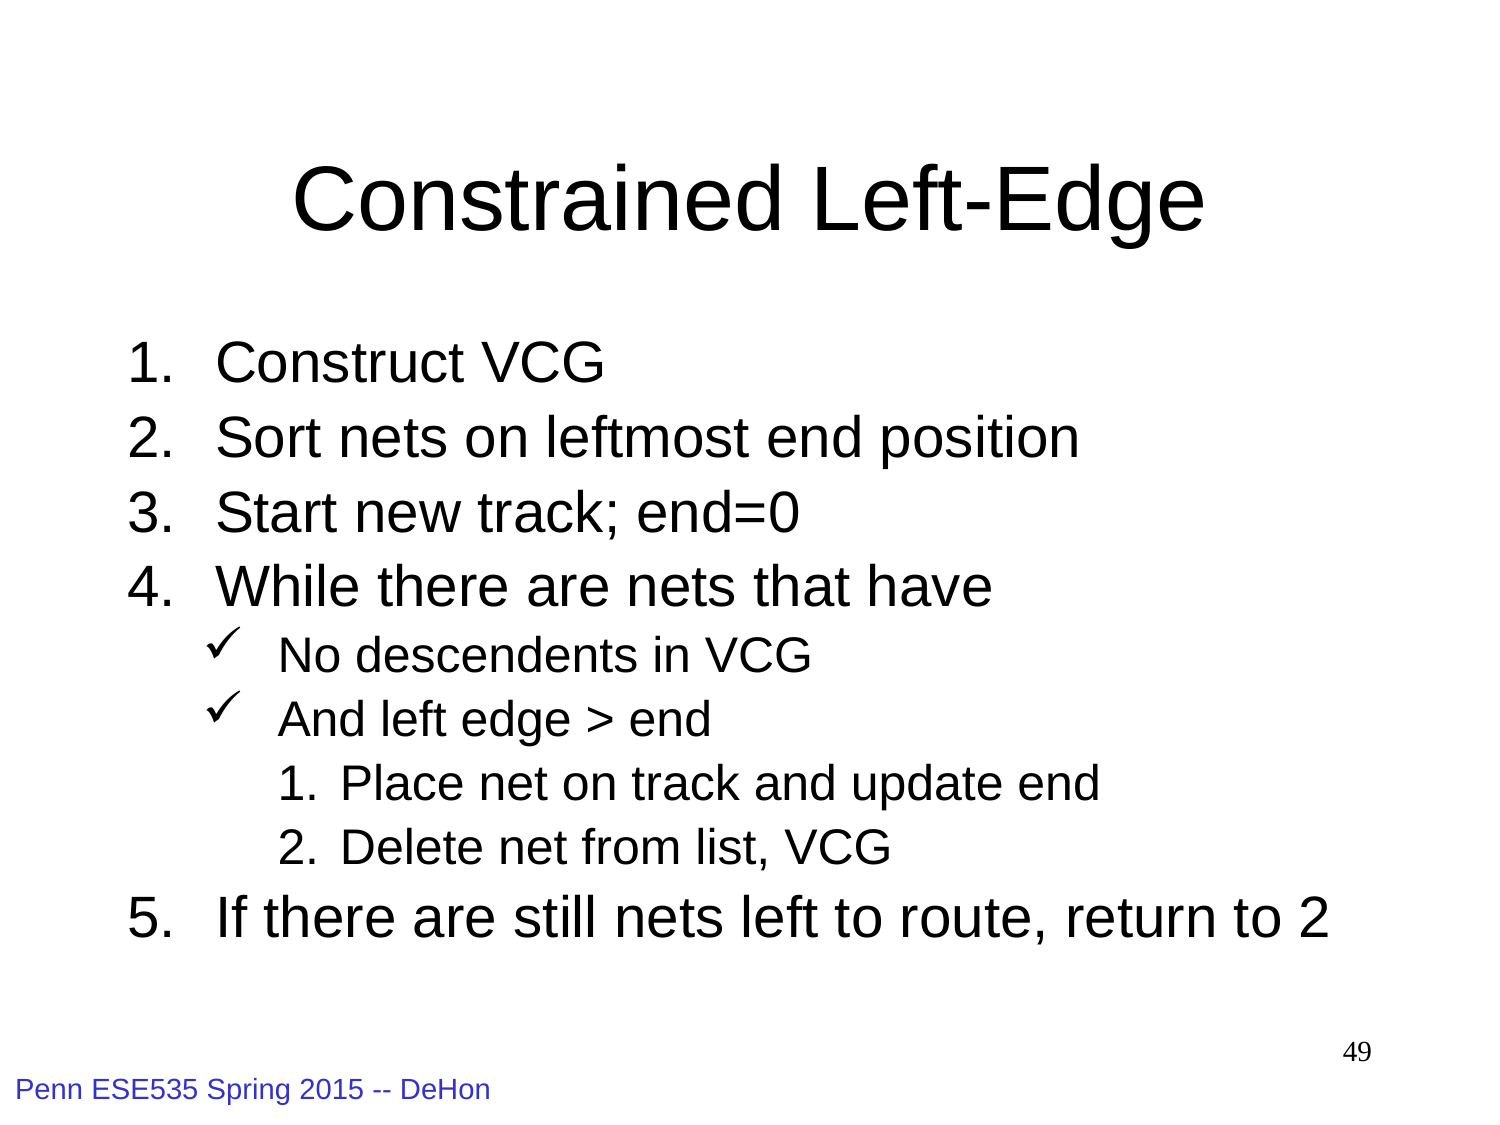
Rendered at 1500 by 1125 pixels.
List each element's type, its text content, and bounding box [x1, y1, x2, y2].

slide_number Penn ESE535 Spring 2015 -- DeHon [0, 1062, 576, 1125]
slide_number 49 [1074, 1024, 1388, 1101]
title Constrained Left-Edge [112, 99, 1388, 288]
list Construct VCG Sort nets on leftmost end position Start new track; end=0 While there are nets that have No descendents in VCG And left edge > end Place net on track and update end Delete net from list, VCG If there are still nets left to route, return to 2 [112, 324, 1388, 1001]
